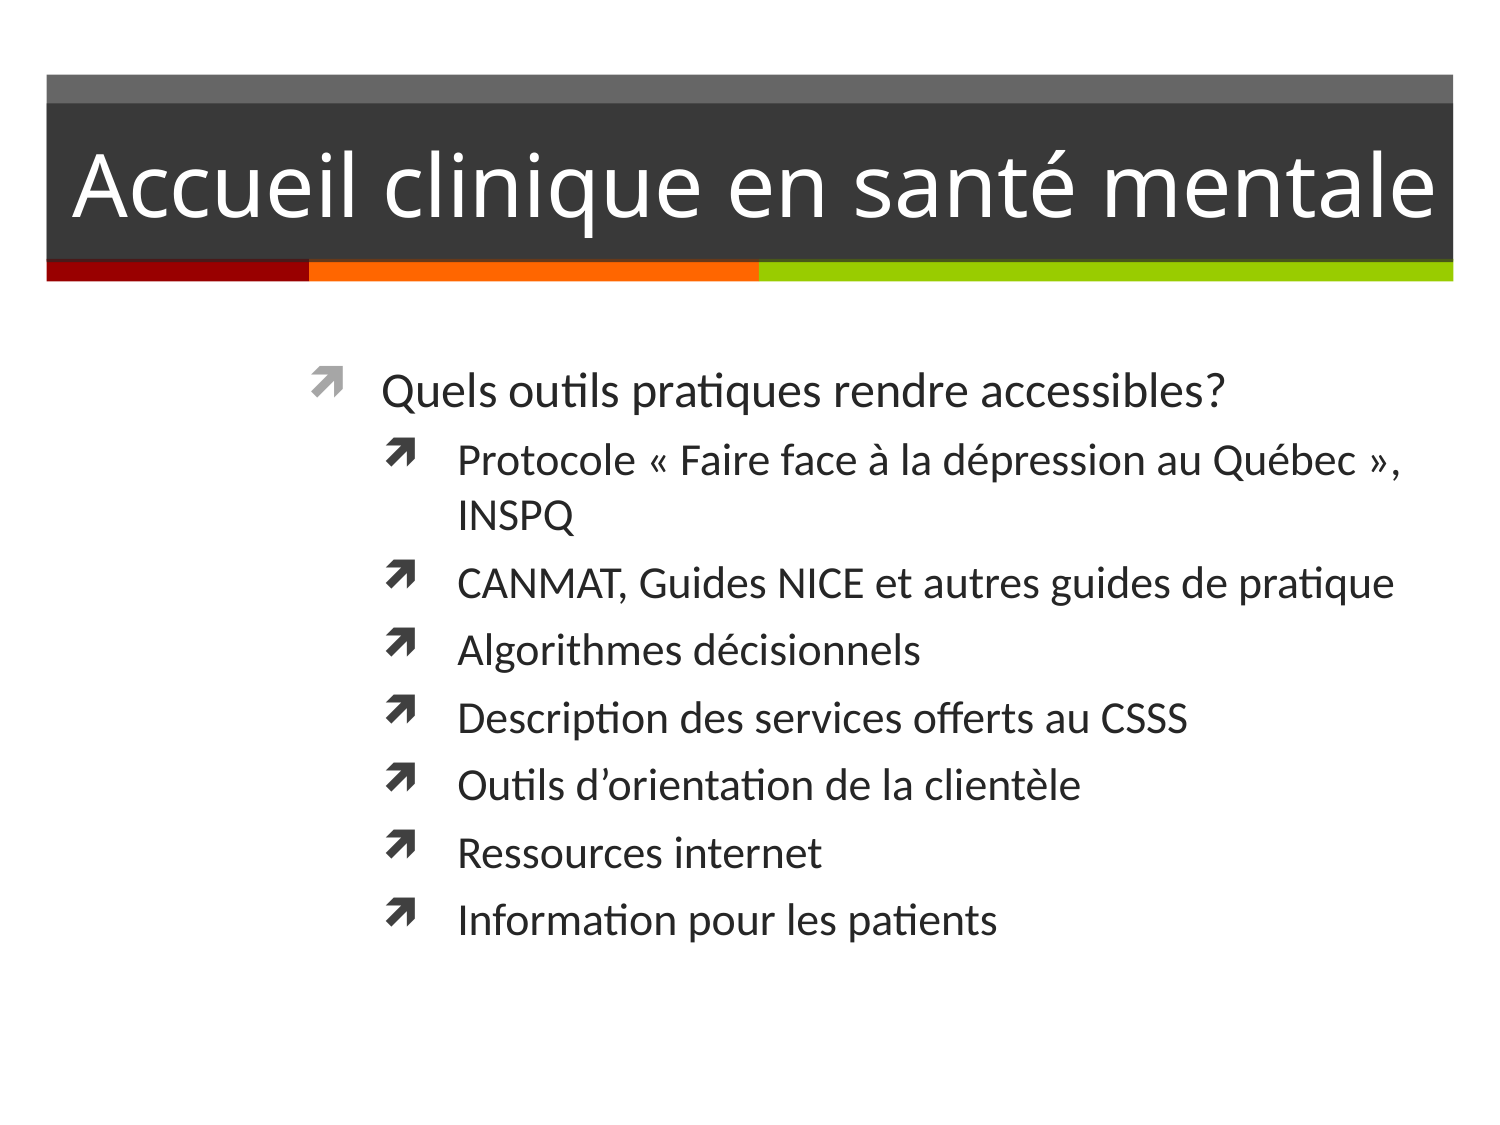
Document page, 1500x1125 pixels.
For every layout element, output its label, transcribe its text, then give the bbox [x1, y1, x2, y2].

title Accueil clinique en santé mentale [46, 103, 1454, 263]
list Quels outils pratiques rendre accessibles? Protocole « Faire face à la dépression au Québec », INSPQ CANMAT, Guides NICE et autres guides de pratique Algorithmes décisionnels Description des services offerts au CSSS Outils d’orientation de la clientèle Ressources internet Information pour les patients [292, 350, 1454, 1005]
